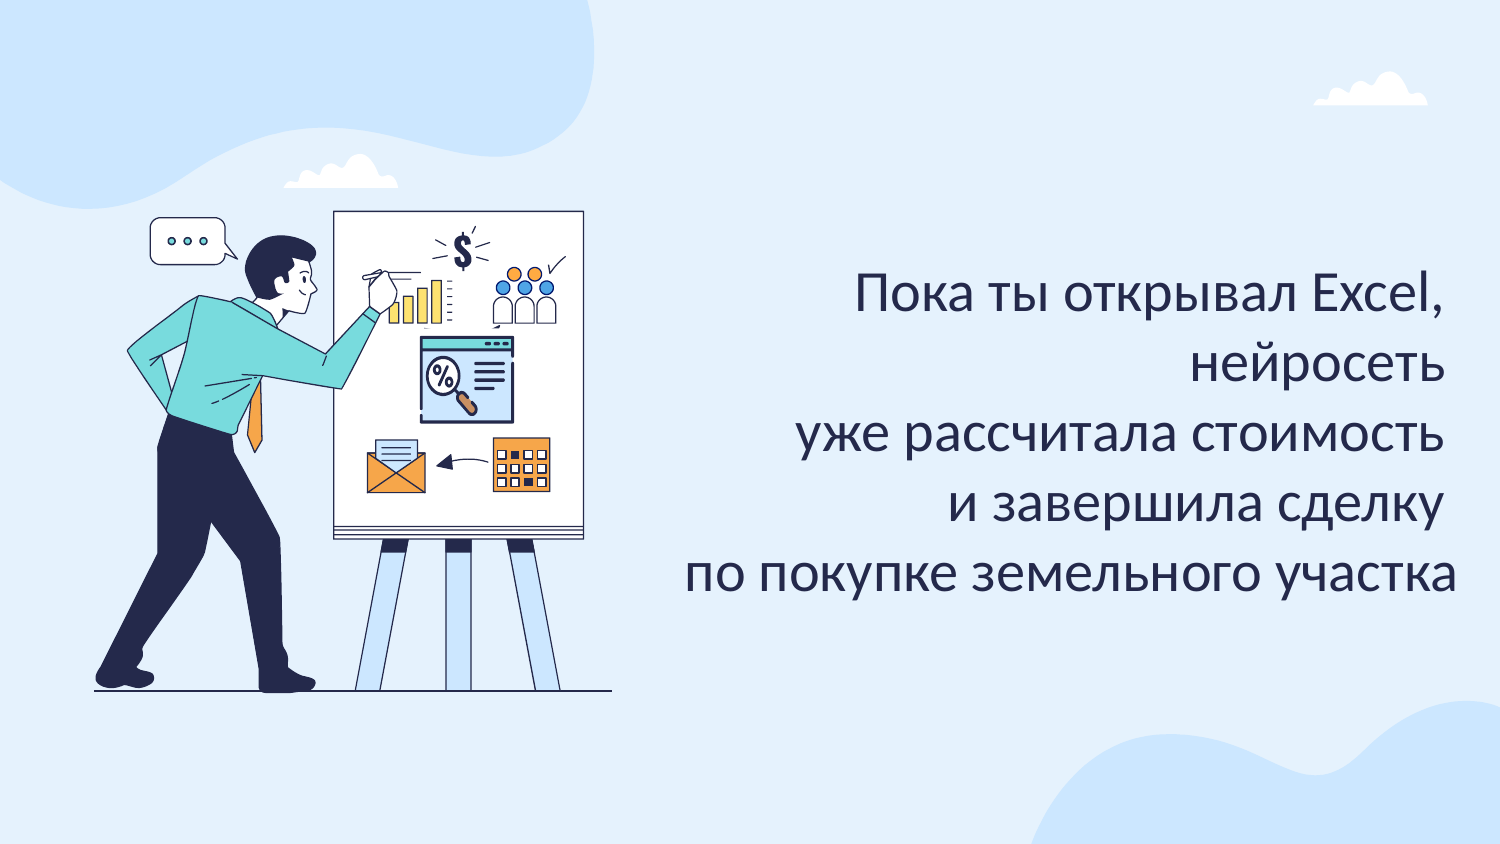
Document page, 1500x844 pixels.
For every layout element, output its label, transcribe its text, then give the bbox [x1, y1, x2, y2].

text_box [1313, 71, 1428, 106]
subtitle Пока ты открывал Excel, нейросеть уже рассчитала стоимость и завершила сделку по покупке земельного участка [618, 240, 1474, 617]
text_box [283, 153, 399, 188]
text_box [419, 335, 515, 424]
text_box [93, 210, 613, 694]
